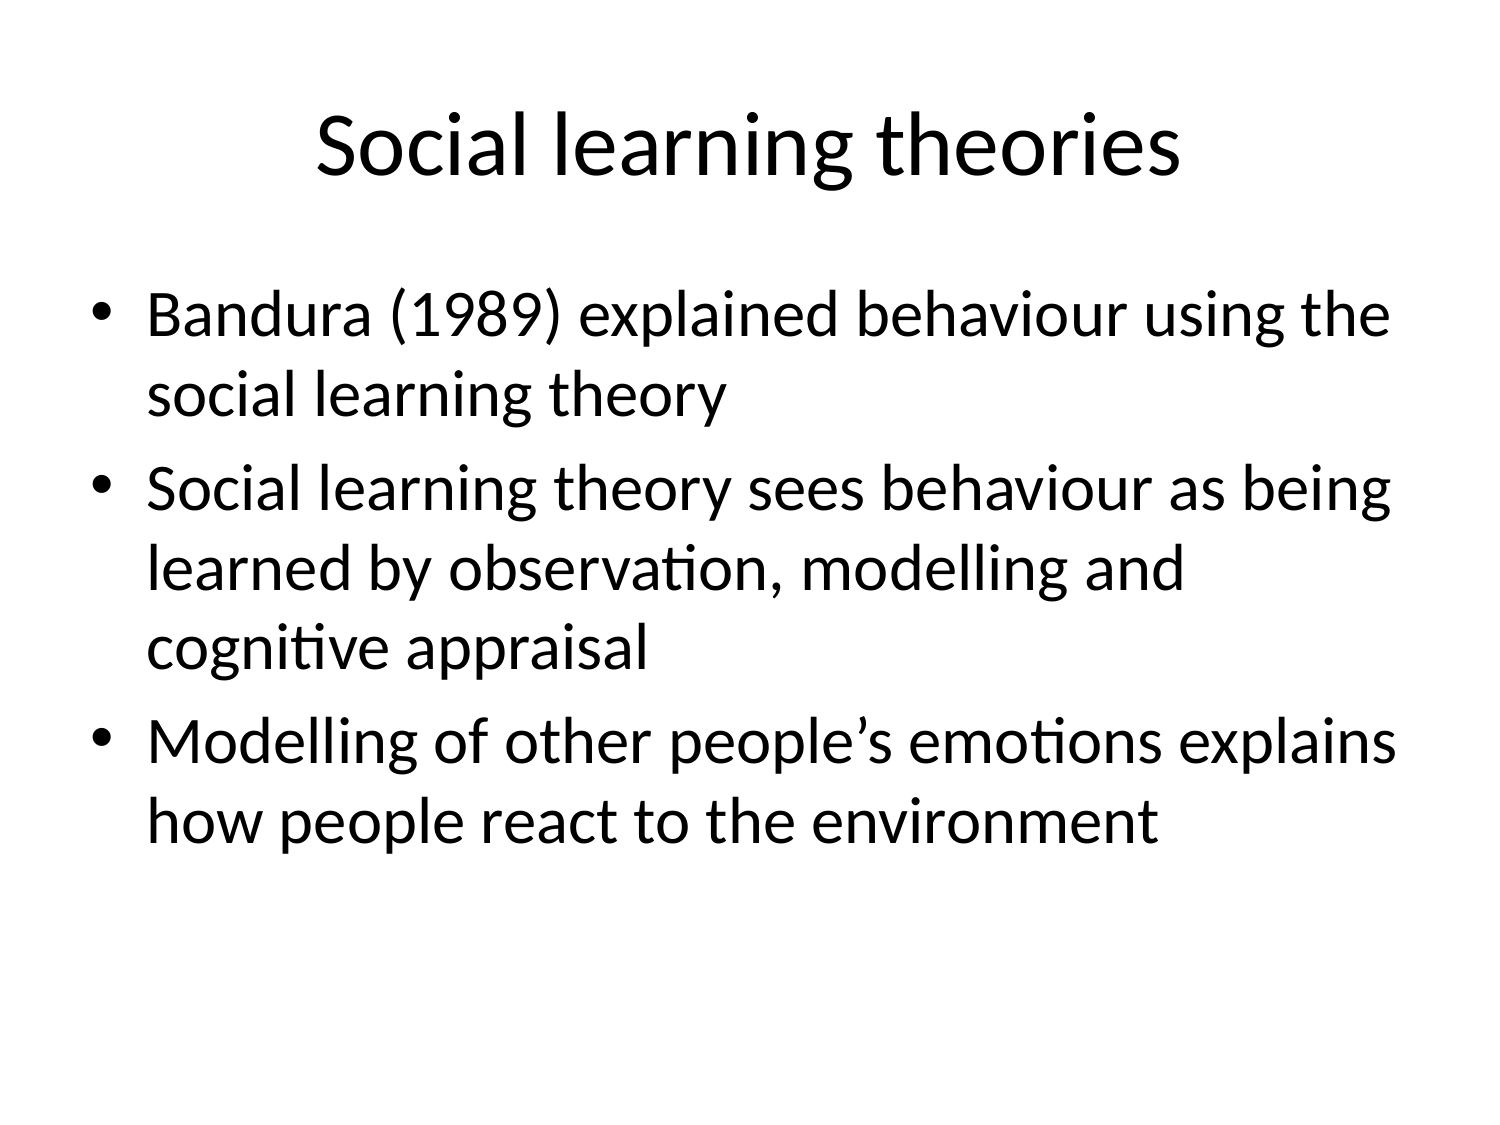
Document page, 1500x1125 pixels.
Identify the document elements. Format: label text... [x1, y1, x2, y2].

list Bandura (1989) explained behaviour using the social learning theory Social learning theory sees behaviour as being learned by observation, modelling and cognitive appraisal Modelling of other people’s emotions explains how people react to the environment [75, 262, 1425, 1005]
title Social learning theories [75, 45, 1425, 233]
